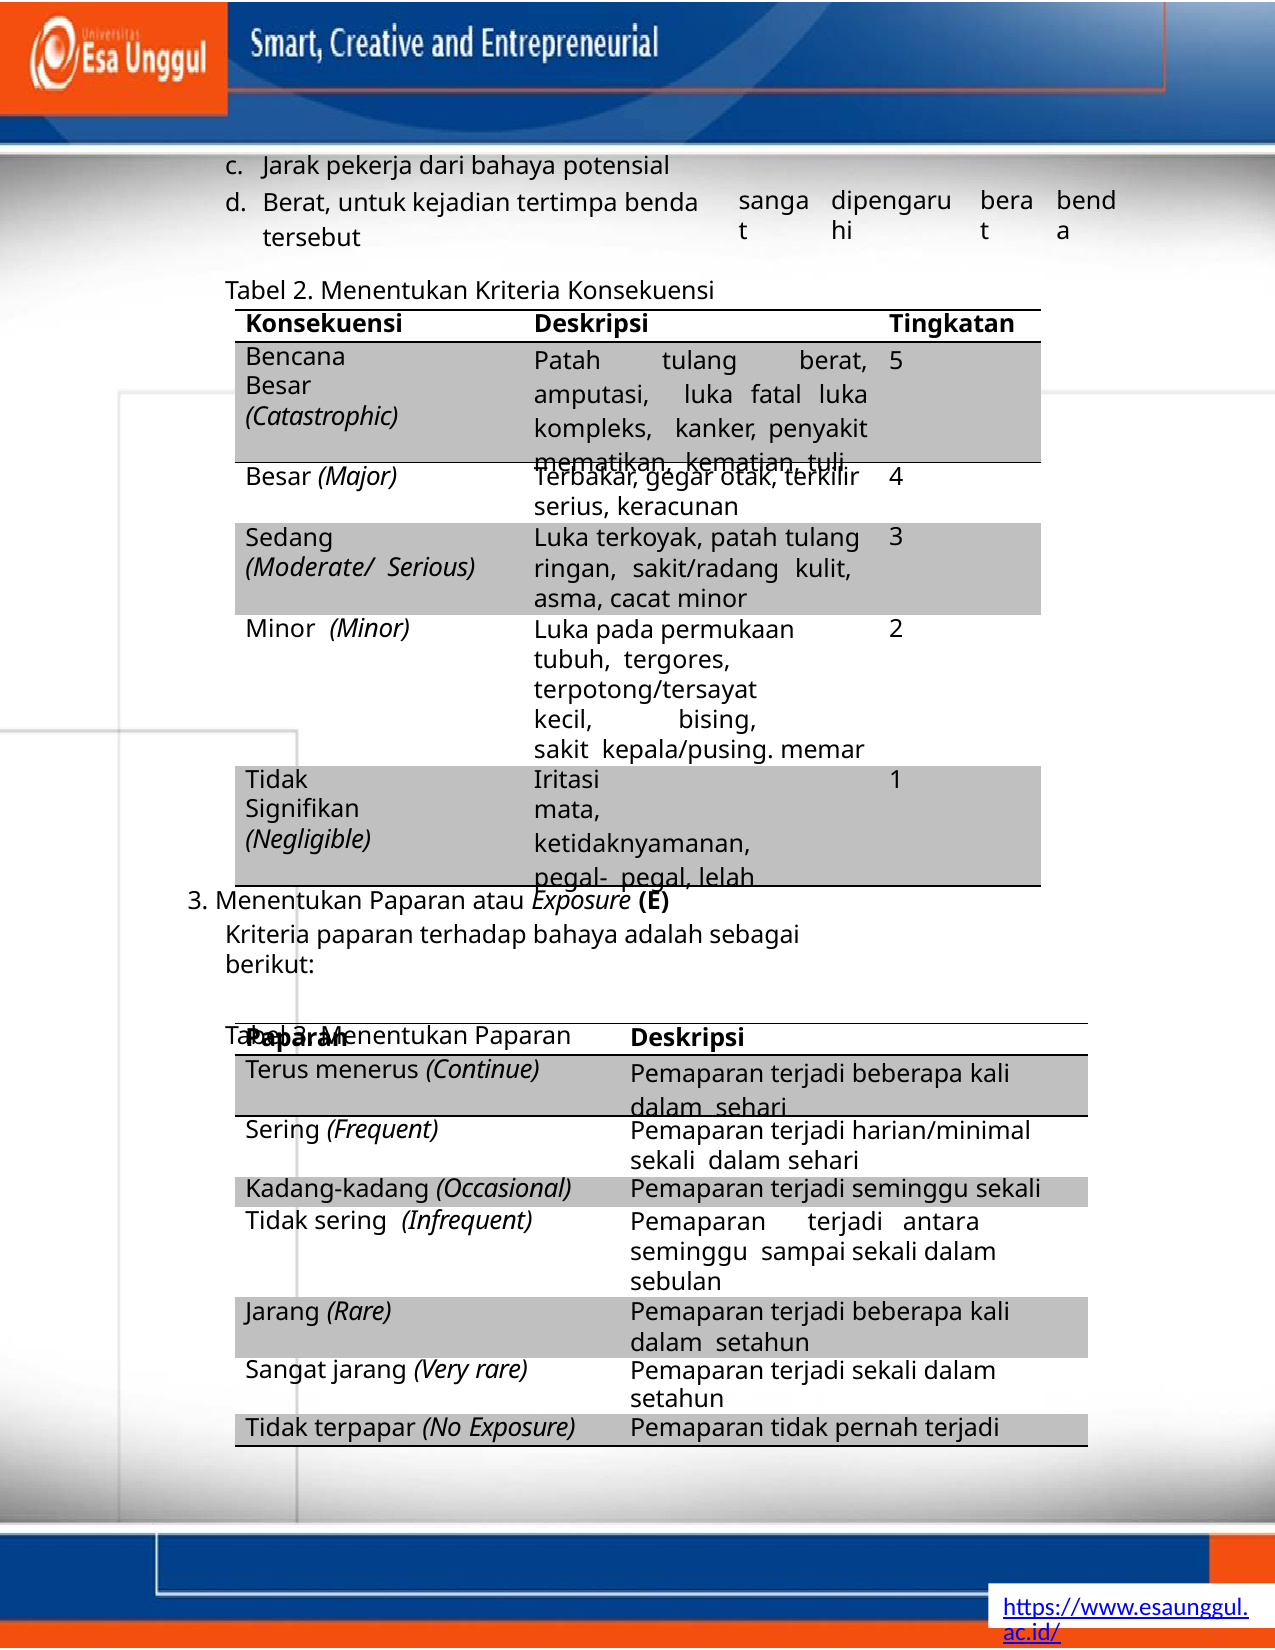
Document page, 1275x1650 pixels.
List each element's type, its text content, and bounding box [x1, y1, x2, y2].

text_box berat [978, 182, 1040, 245]
table_cell Pemaparan terjadi beberapa kali dalam sehari [601, 1056, 1088, 1115]
table_cell Sangat jarang (Very rare) [235, 1358, 601, 1414]
table_cell Minor (Minor) [235, 615, 523, 766]
table_cell 2 [878, 615, 1041, 766]
table_header Paparan [235, 1024, 601, 1054]
text_box 3. Menentukan Paparan atau Exposure (E) Kriteria paparan terhadap bahaya adalah sebagai berikut: Tabel 3. Menentukan Paparan [185, 876, 863, 1050]
picture [1040, 1630, 1046, 1638]
table_cell 1 [878, 766, 1041, 885]
table_cell Tidak Signifikan (Negligible) [235, 766, 523, 876]
table_cell Luka pada permukaan tubuh, tergores, terpotong/tersayat kecil, bising, sakit kepala/pusing. memar [523, 615, 878, 766]
table_cell Pemaparan terjadi harian/minimal sekali dalam sehari [601, 1117, 1088, 1177]
table_cell Pemaparan tidak pernah terjadi [601, 1414, 1088, 1445]
table_cell Luka terkoyak, patah tulang ringan, sakit/radang kulit, asma, cacat minor [523, 523, 878, 615]
table_cell Besar (Major) [235, 463, 523, 523]
table_header Deskripsi [523, 311, 878, 341]
picture [0, 2, 1275, 1648]
text_box sangat [736, 182, 815, 245]
table_cell Tidak sering (Infrequent) [235, 1207, 601, 1297]
table_cell Bencana Besar (Catastrophic) [235, 343, 523, 462]
table_cell Pemaparan terjadi beberapa kali dalam setahun [601, 1297, 1088, 1358]
text_box dipengaruhi [829, 182, 964, 245]
table_cell Patah tulang berat, amputasi, luka fatal luka kompleks, kanker, penyakit mematikan, kematian, tuli [523, 343, 878, 462]
table_cell Pemaparan terjadi antara seminggu sampai sekali dalam sebulan [601, 1207, 1088, 1297]
table_cell Pemaparan terjadi sekali dalam setahun [601, 1358, 1088, 1414]
table_cell 3 [878, 523, 1041, 615]
text_box Jarak pekerja dari bahaya potensial Berat, untuk kejadian tertimpa benda tersebut Tabel 2. Menentukan Kriteria Konsekuensi [222, 142, 722, 305]
table_cell Jarang (Rare) [235, 1297, 601, 1358]
table_cell Terbakar, gegar otak, terkilir serius, keracunan [523, 463, 878, 523]
table_cell Kadang-kadang (Occasional) [235, 1177, 601, 1207]
table_header Tingkatan [878, 311, 1041, 341]
table_header Konsekuensi [235, 311, 523, 341]
table_cell 4 [878, 463, 1041, 523]
table_cell Pemaparan terjadi seminggu sekali [601, 1177, 1088, 1207]
text_box benda [1054, 182, 1127, 245]
table_cell Sering (Frequent) [235, 1117, 601, 1177]
table_header Deskripsi [601, 1024, 1088, 1054]
table_cell Tidak terpapar (No Exposure) [235, 1414, 601, 1445]
table_cell Sedang (Moderate/ Serious) [235, 523, 523, 615]
table_cell 5 [878, 343, 1041, 462]
table_cell Terus menerus (Continue) [235, 1056, 601, 1115]
table_cell Iritasi mata, ketidaknyamanan, pegal- pegal, lelah [523, 766, 878, 885]
